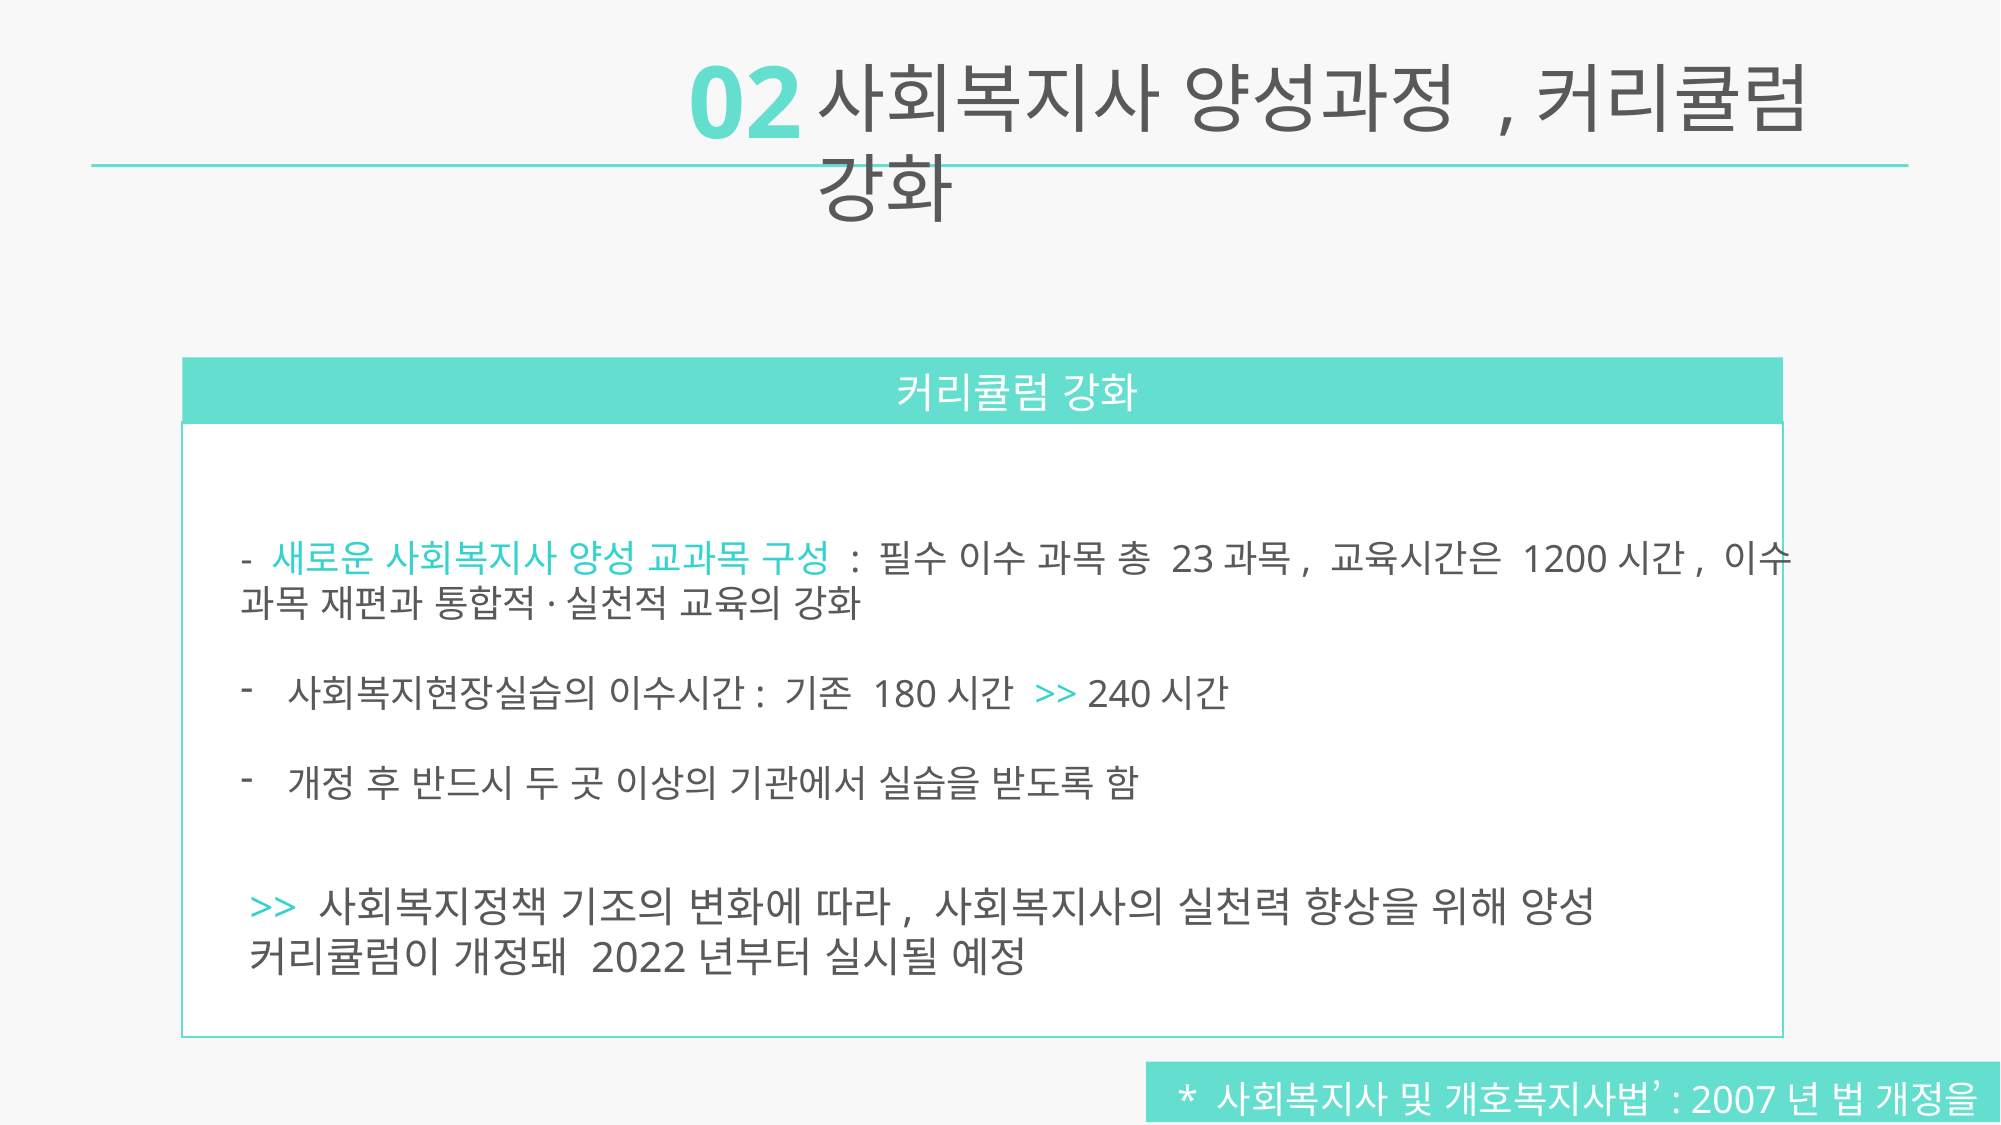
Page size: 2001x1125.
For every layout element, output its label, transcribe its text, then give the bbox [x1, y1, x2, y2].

text_box * 사회복지사 및 개호복지사법’: 2007년 법 개정을 통해 커리큘럼을 재정비함 [1146, 1069, 2000, 1125]
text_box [138, 357, 1888, 992]
text_box [90, 163, 673, 168]
text_box [1843, 163, 1909, 168]
text_box [181, 992, 1784, 1038]
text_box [673, 30, 1843, 168]
text_box [1145, 1061, 2000, 1123]
